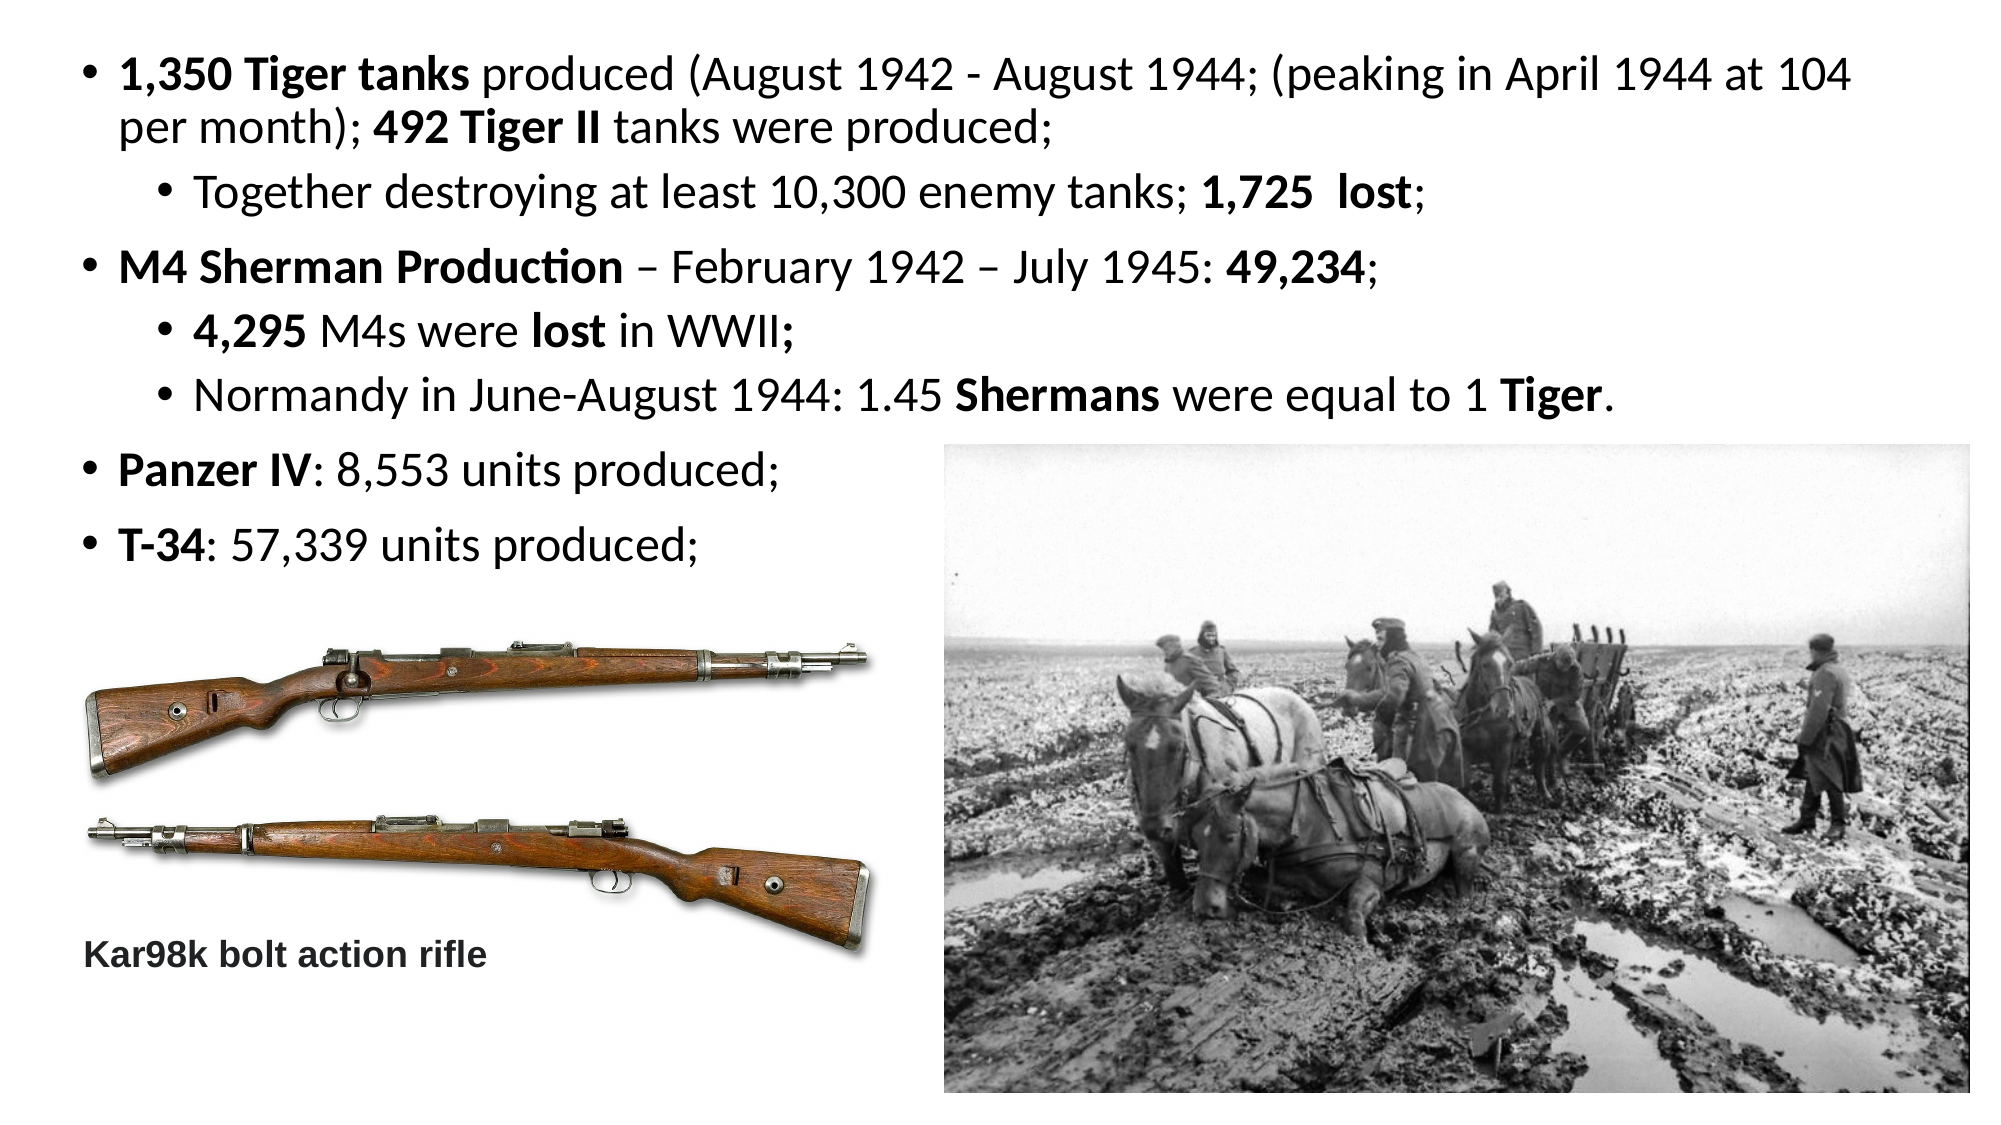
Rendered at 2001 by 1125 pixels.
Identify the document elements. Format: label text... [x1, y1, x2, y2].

list 1,350 Tiger tanks produced (August 1942 - August 1944; (peaking in April 1944 at 104 per month); 492 Tiger II tanks were produced; Together destroying at least 10,300 enemy tanks; 1,725 lost; M4 Sherman Production – February 1942 – July 1945: 49,234; 4,295 M4s were lost in WWII; Normandy in June-August 1944: 1.45 Shermans were equal to 1 Tiger. Panzer IV: 8,553 units produced; T-34: 57,339 units produced; [66, 39, 1898, 1112]
picture [944, 444, 1970, 1093]
text_box [331, 307, 2000, 413]
picture [49, 601, 909, 984]
